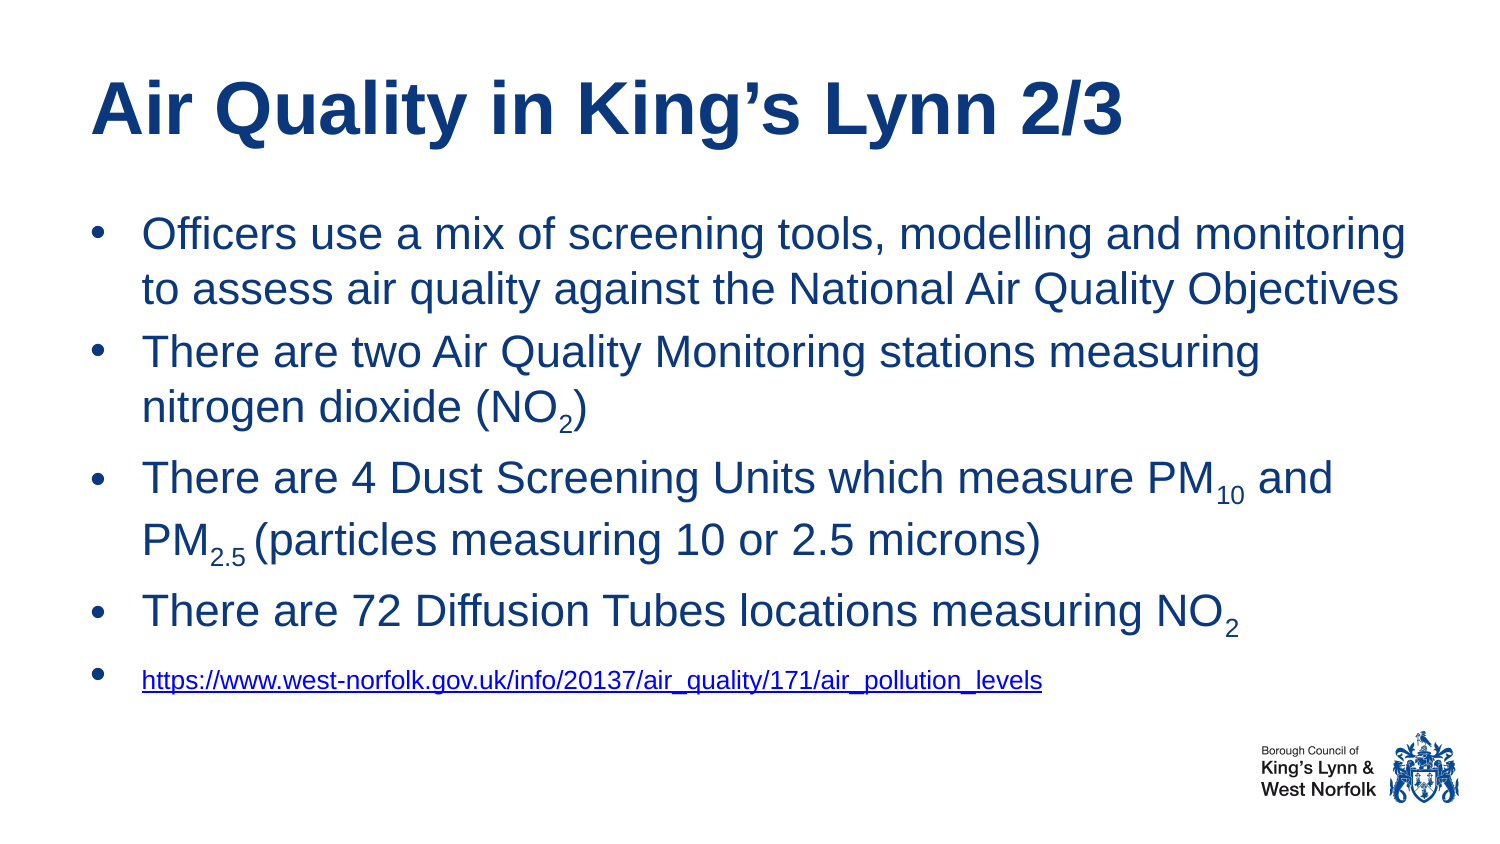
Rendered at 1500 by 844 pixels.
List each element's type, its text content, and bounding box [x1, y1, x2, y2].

title Air Quality in King’s Lynn 2/3 [75, 33, 1425, 175]
list Officers use a mix of screening tools, modelling and monitoring to assess air quality against the National Air Quality Objectives There are two Air Quality Monitoring stations measuring nitrogen dioxide (NO2) There are 4 Dust Screening Units which measure PM10 and PM2.5 (particles measuring 10 or 2.5 microns) There are 72 Diffusion Tubes locations measuring NO2 https://www.west-norfolk.gov.uk/info/20137/air_quality/171/air_pollution_levels [75, 196, 1425, 754]
picture [1261, 731, 1459, 803]
